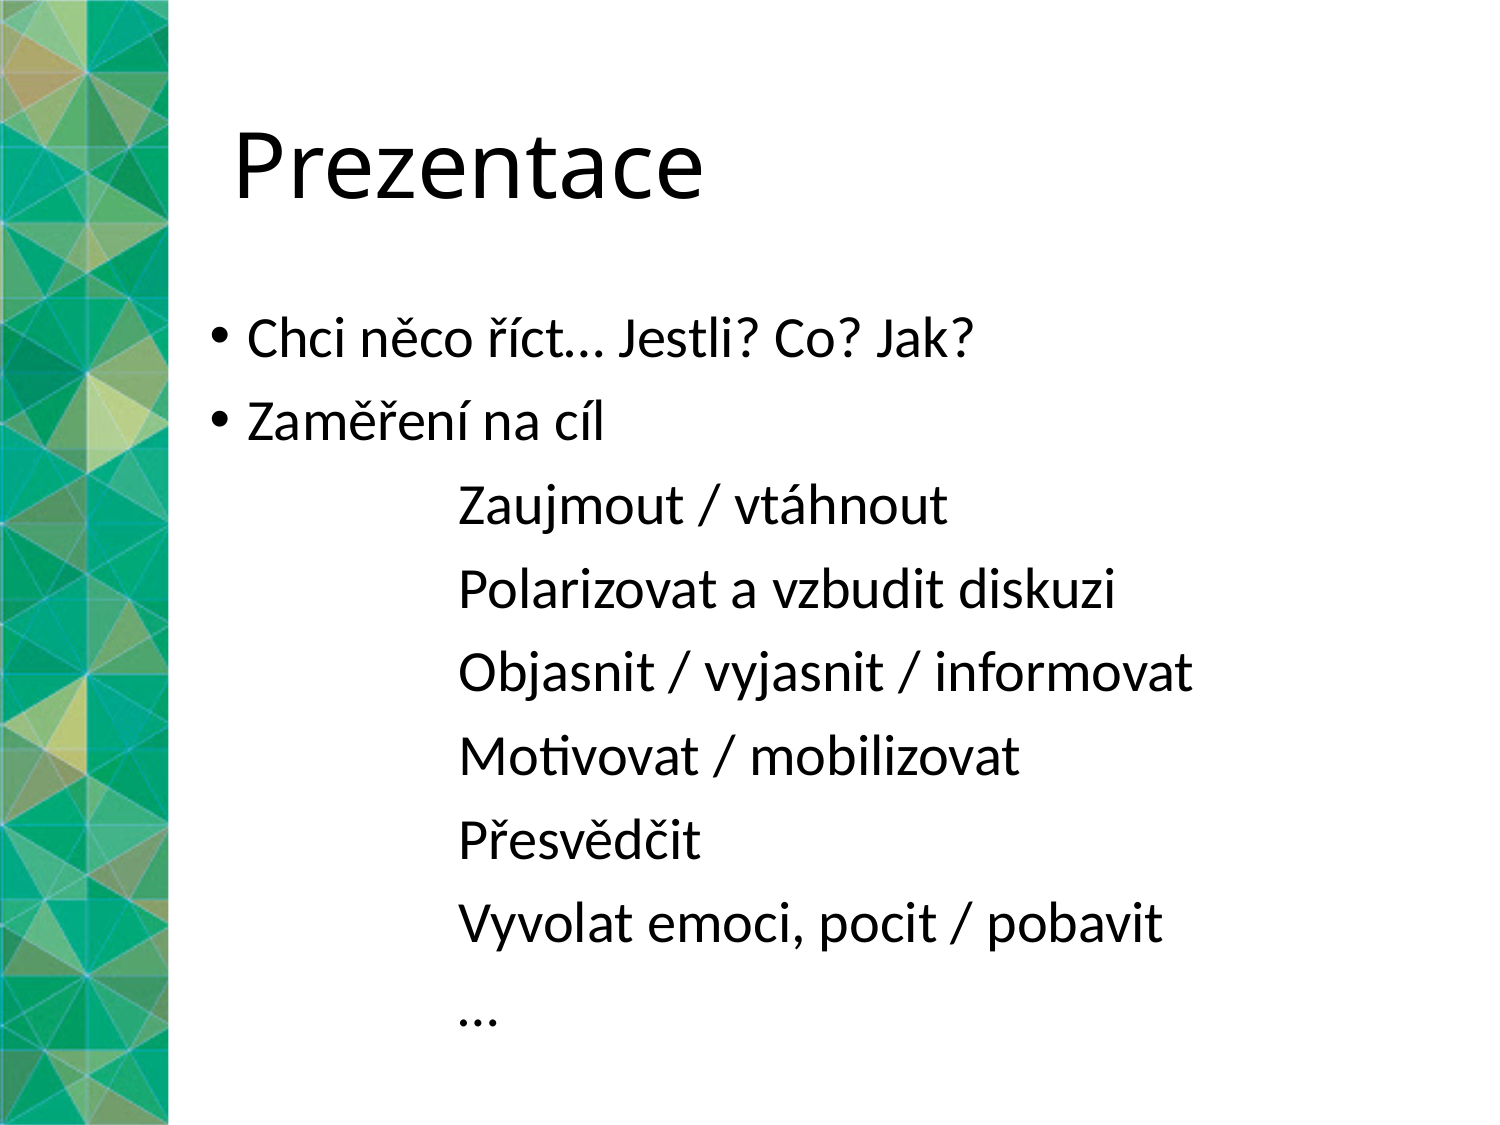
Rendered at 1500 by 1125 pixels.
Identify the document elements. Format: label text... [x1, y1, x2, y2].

picture [0, 1, 647, 1124]
list Chci něco říct… Jestli? Co? Jak? Zaměření na cíl Zaujmout / vtáhnout Polarizovat a vzbudit diskuzi Objasnit / vyjasnit / informovat Motivovat / mobilizovat Přesvědčit Vyvolat emoci, pocit / pobavit … [194, 299, 1397, 1066]
title Prezentace [216, 59, 1397, 278]
